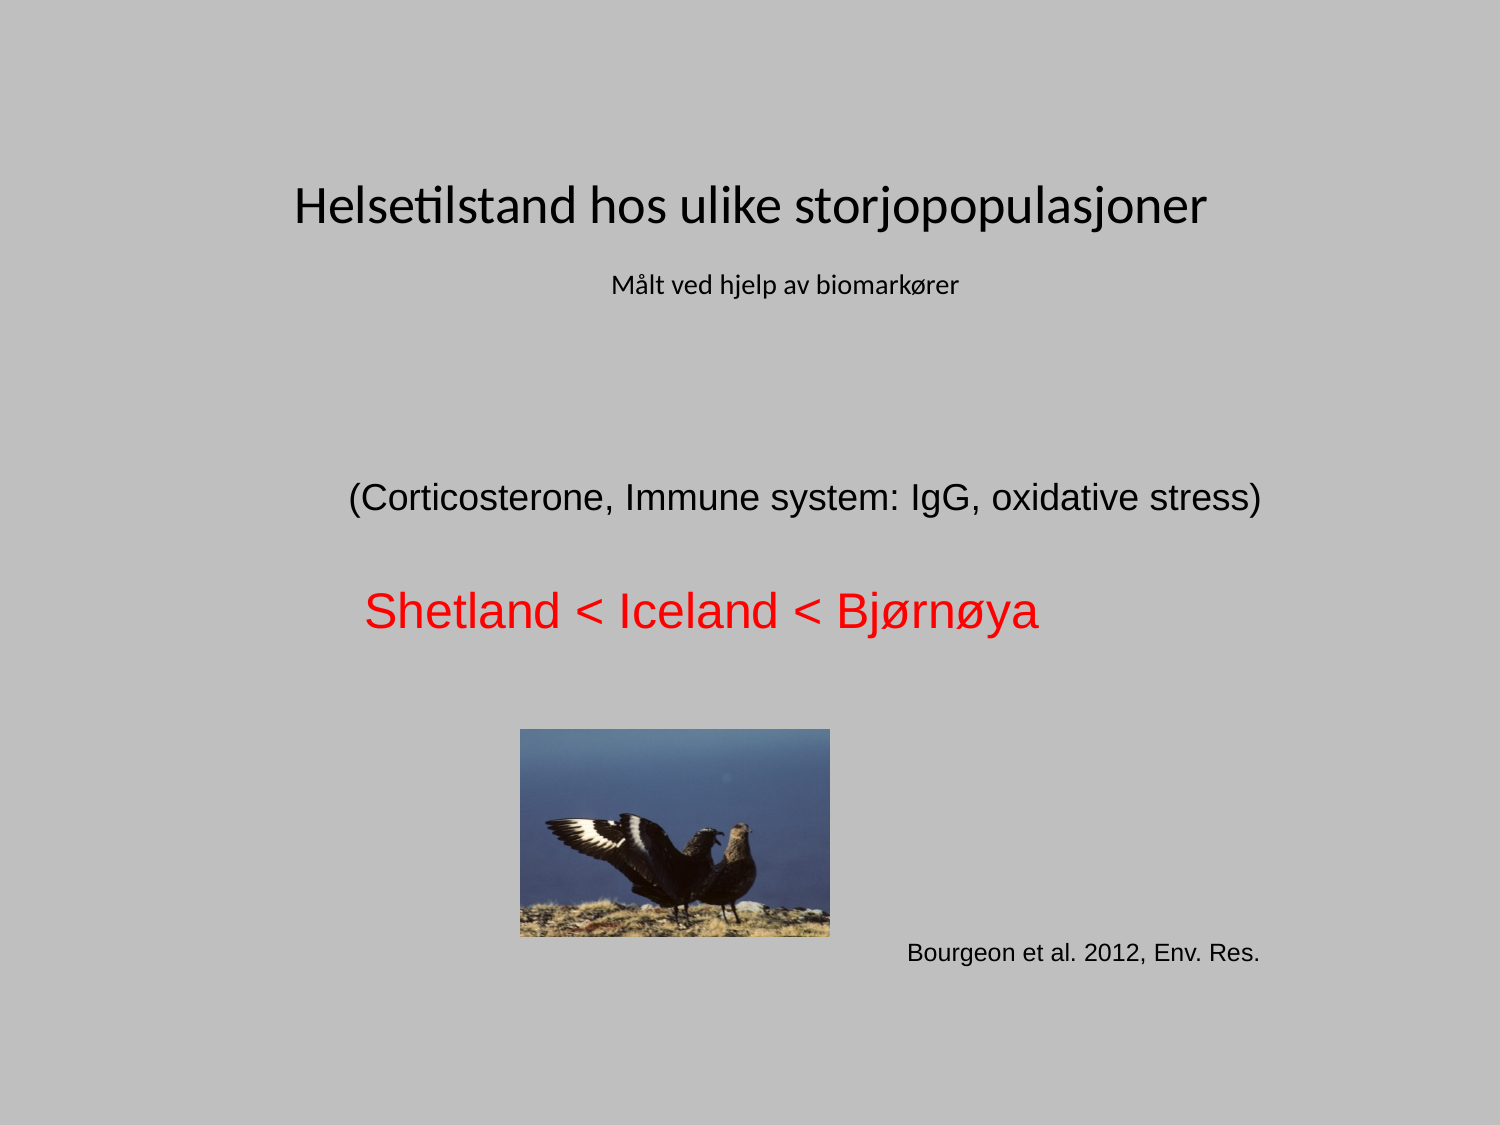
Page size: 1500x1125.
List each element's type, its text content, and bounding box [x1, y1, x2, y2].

text_box (Corticosterone, Immune system: IgG, oxidative stress) [333, 465, 1278, 526]
title Helsetilstand hos ulike storjopopulasjoner Målt ved hjelp av biomarkører [76, 161, 1427, 349]
text_box Shetland < Iceland < Bjørnøya [339, 571, 1115, 647]
picture [519, 729, 830, 937]
text_box Bourgeon et al. 2012, Env. Res. [892, 928, 1277, 974]
